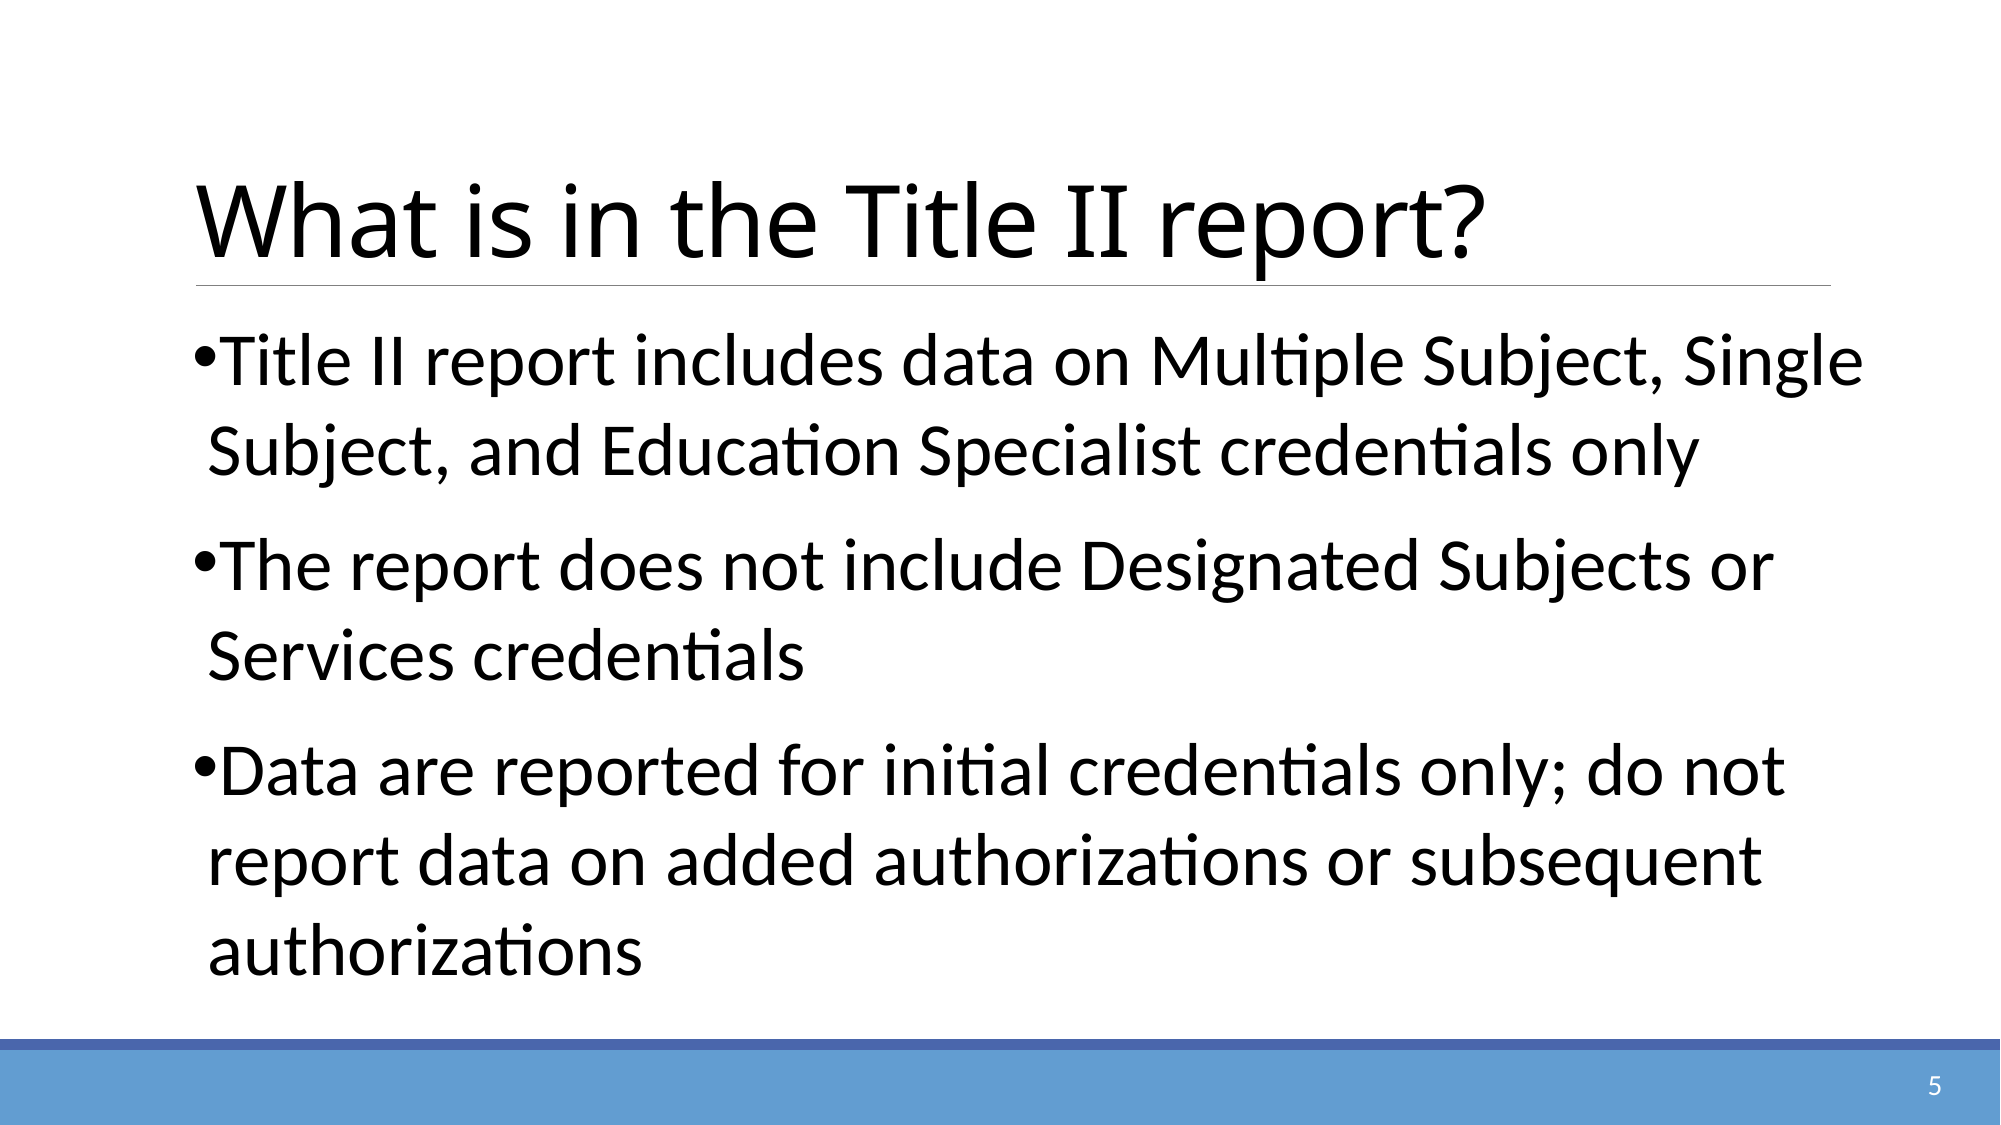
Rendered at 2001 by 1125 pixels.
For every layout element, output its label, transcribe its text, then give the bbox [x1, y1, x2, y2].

title What is in the Title II report? [180, 47, 1830, 285]
slide_number 5 [1742, 1053, 1958, 1114]
list Title II report includes data on Multiple Subject, Single Subject, and Education Specialist credentials only The report does not include Designated Subjects or Services credentials Data are reported for initial credentials only; do not report data on added authorizations or subsequent authorizations [192, 302, 1875, 1011]
